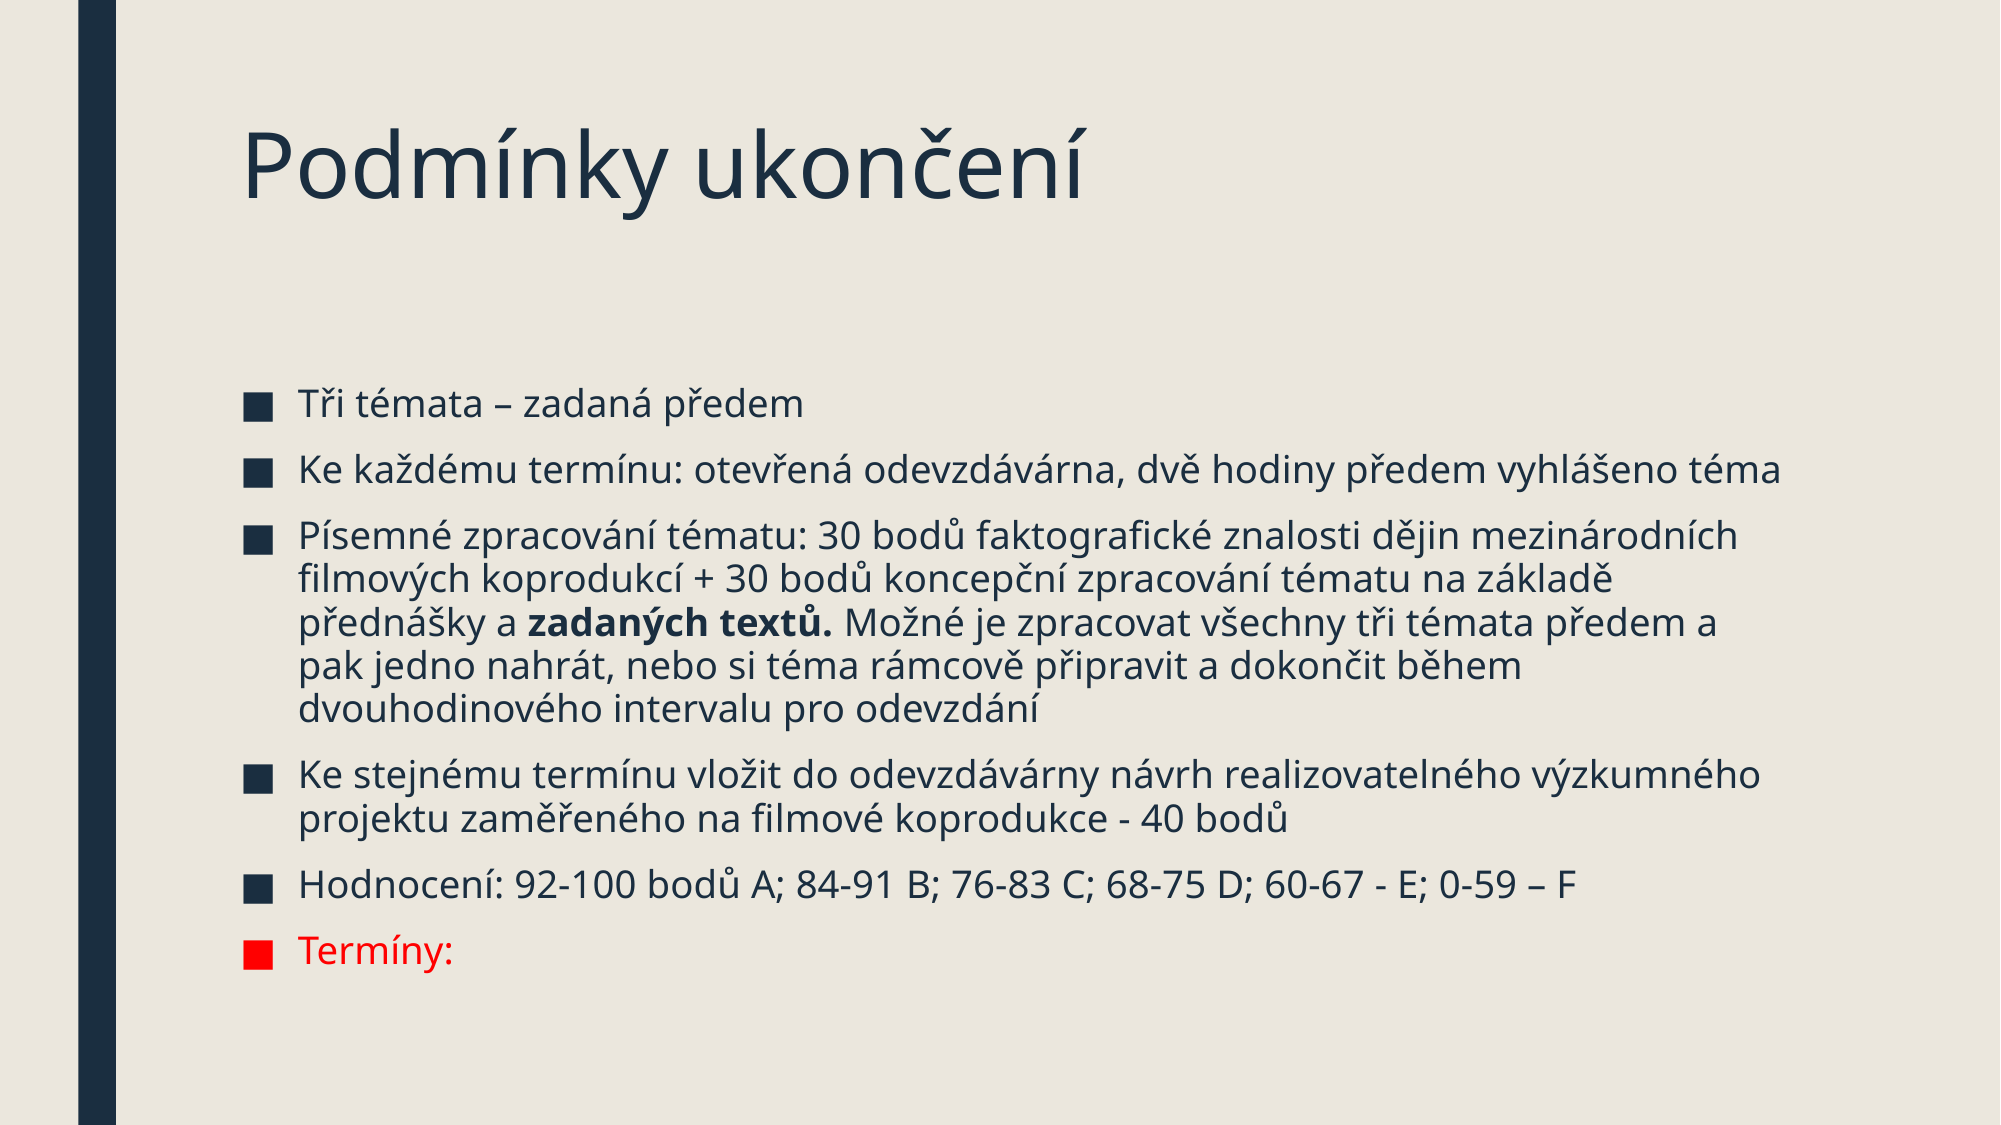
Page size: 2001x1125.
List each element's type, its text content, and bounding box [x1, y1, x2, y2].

title Podmínky ukončení [225, 112, 1800, 357]
list Tři témata – zadaná předem Ke každému termínu: otevřená odevzdávárna, dvě hodiny předem vyhlášeno téma Písemné zpracování tématu: 30 bodů faktografické znalosti dějin mezinárodních filmových koprodukcí + 30 bodů koncepční zpracování tématu na základě přednášky a zadaných textů. Možné je zpracovat všechny tři témata předem a pak jedno nahrát, nebo si téma rámcově připravit a dokončit během dvouhodinového intervalu pro odevzdání Ke stejnému termínu vložit do odevzdávárny návrh realizovatelného výzkumného projektu zaměřeného na filmové koprodukce - 40 bodů Hodnocení: 92-100 bodů A; 84-91 B; 76-83 C; 68-75 D; 60-67 - E; 0-59 – F Termíny: [225, 375, 1800, 986]
